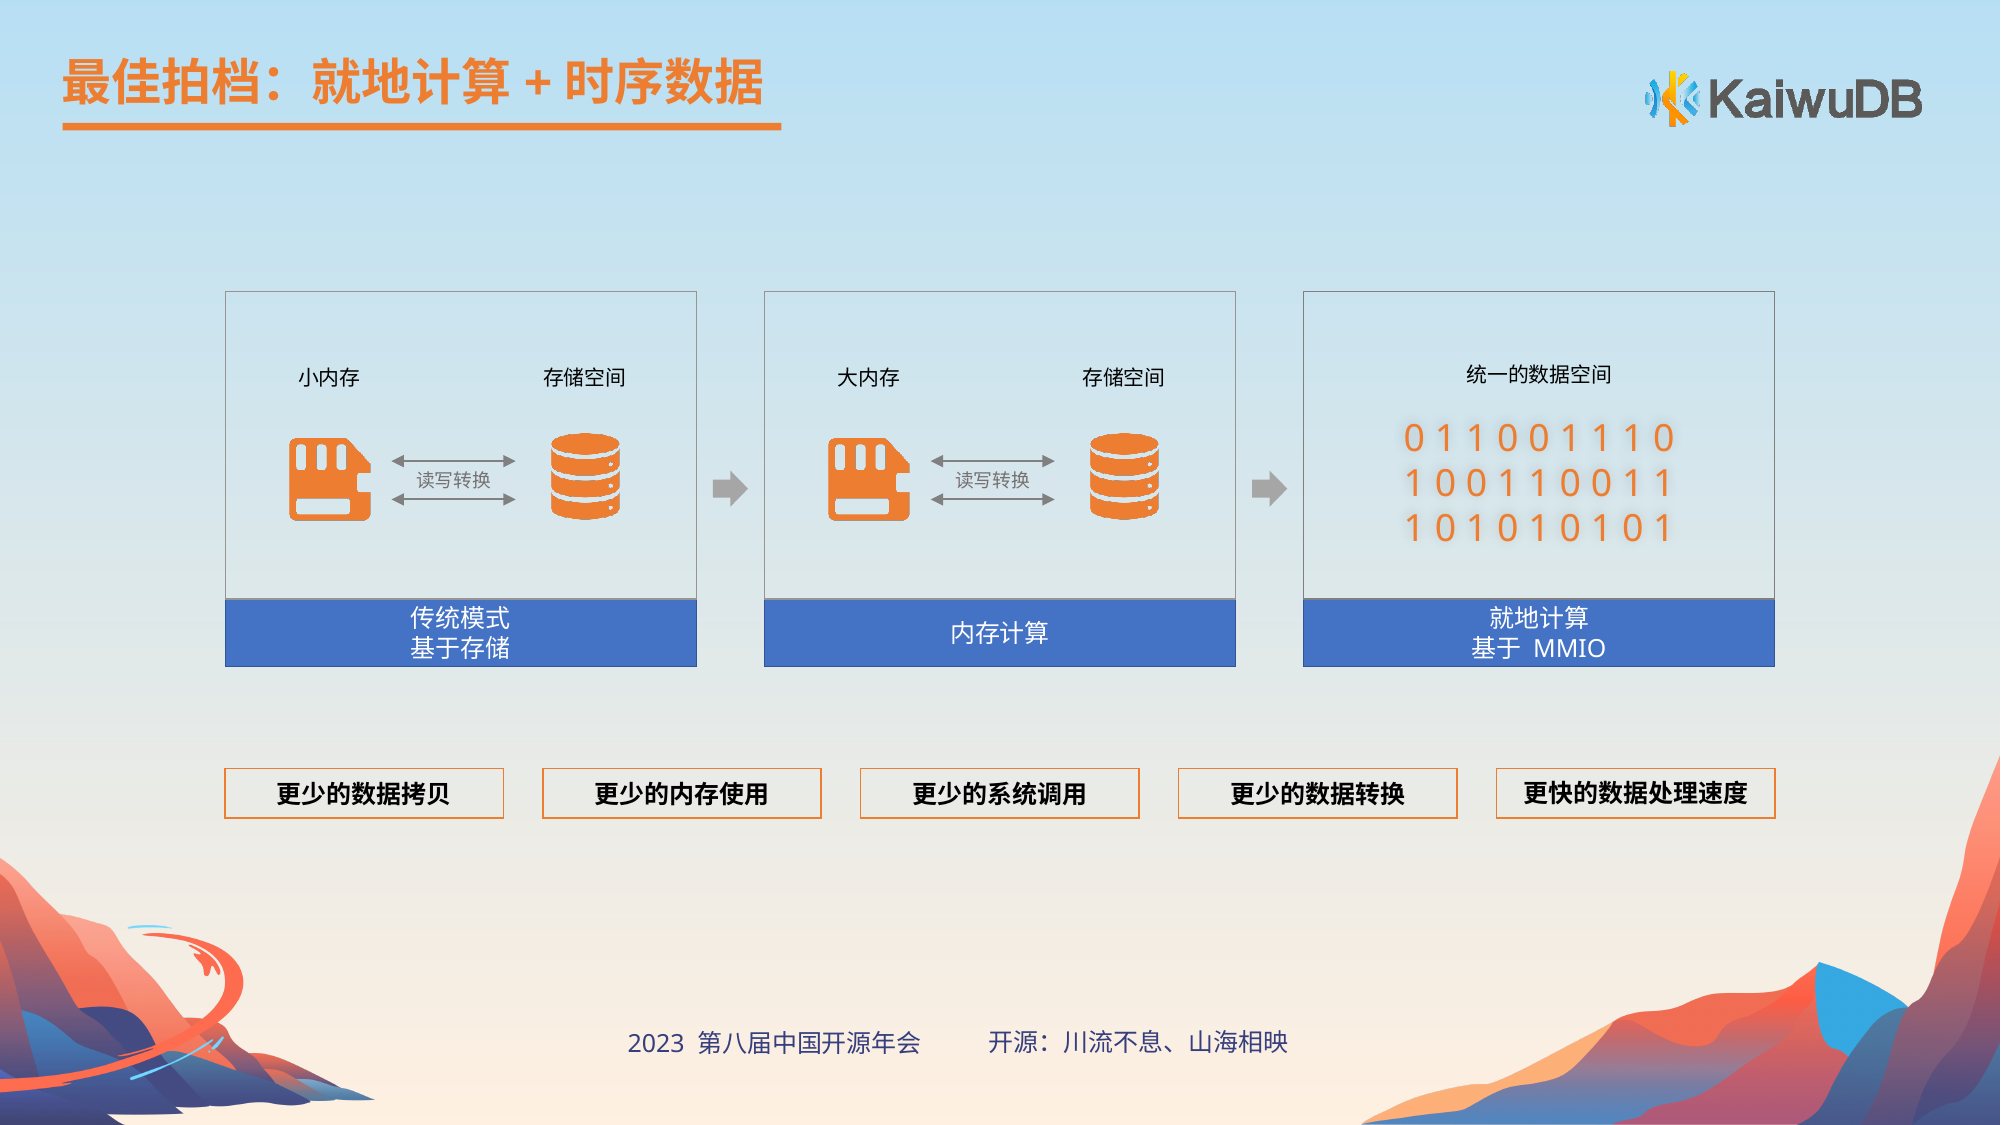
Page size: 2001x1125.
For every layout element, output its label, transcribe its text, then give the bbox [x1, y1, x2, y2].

picture [1637, 57, 1937, 140]
picture [1361, 706, 2000, 1125]
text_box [224, 291, 1775, 818]
picture [0, 850, 375, 1125]
text_box 最佳拍档：就地计算+时序数据 [46, 43, 779, 119]
text_box [62, 122, 782, 131]
